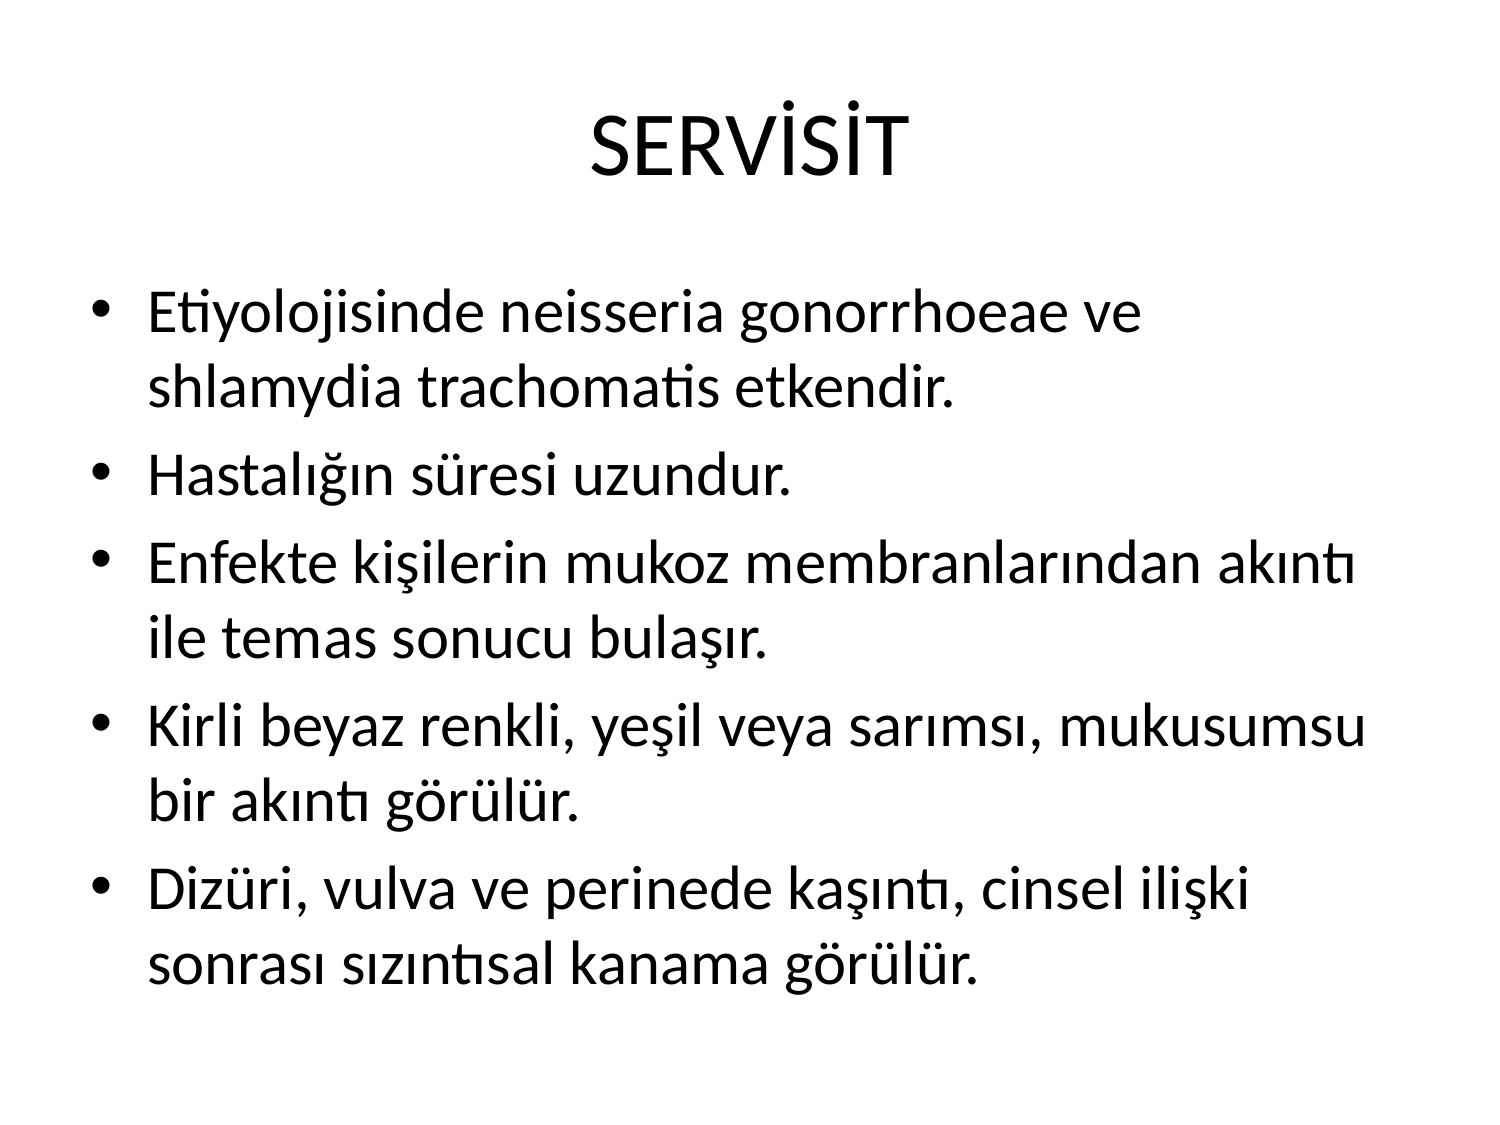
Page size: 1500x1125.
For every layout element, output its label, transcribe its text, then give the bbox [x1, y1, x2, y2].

title SERVİSİT [75, 45, 1425, 233]
list Etiyolojisinde neisseria gonorrhoeae ve shlamydia trachomatis etkendir. Hastalığın süresi uzundur. Enfekte kişilerin mukoz membranlarından akıntı ile temas sonucu bulaşır. Kirli beyaz renkli, yeşil veya sarımsı, mukusumsu bir akıntı görülür. Dizüri, vulva ve perinede kaşıntı, cinsel ilişki sonrası sızıntısal kanama görülür. [75, 262, 1425, 1005]
